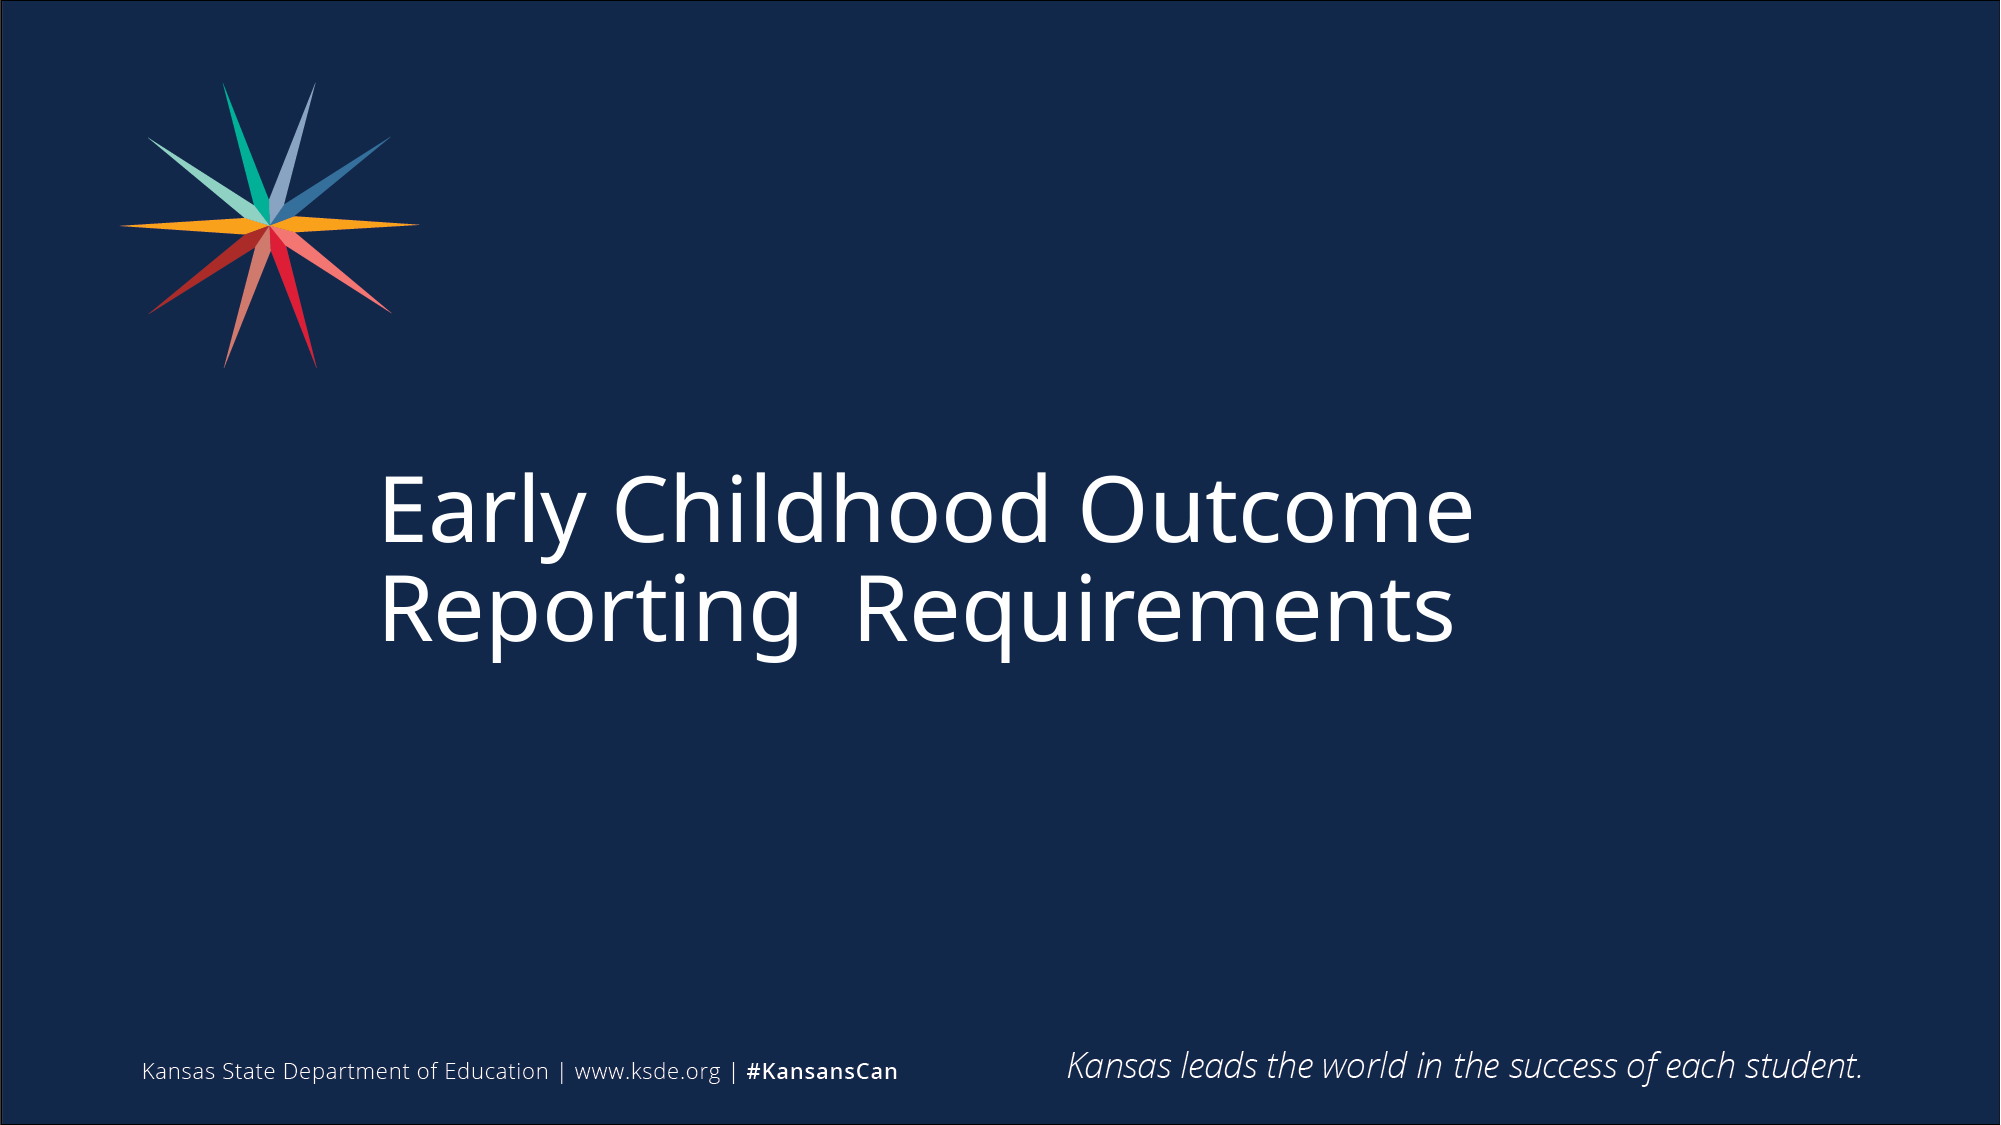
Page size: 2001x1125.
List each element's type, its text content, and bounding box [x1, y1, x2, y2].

picture [0, 0, 2000, 1125]
title Early Childhood Outcome Reporting Requirements [362, 453, 1638, 672]
